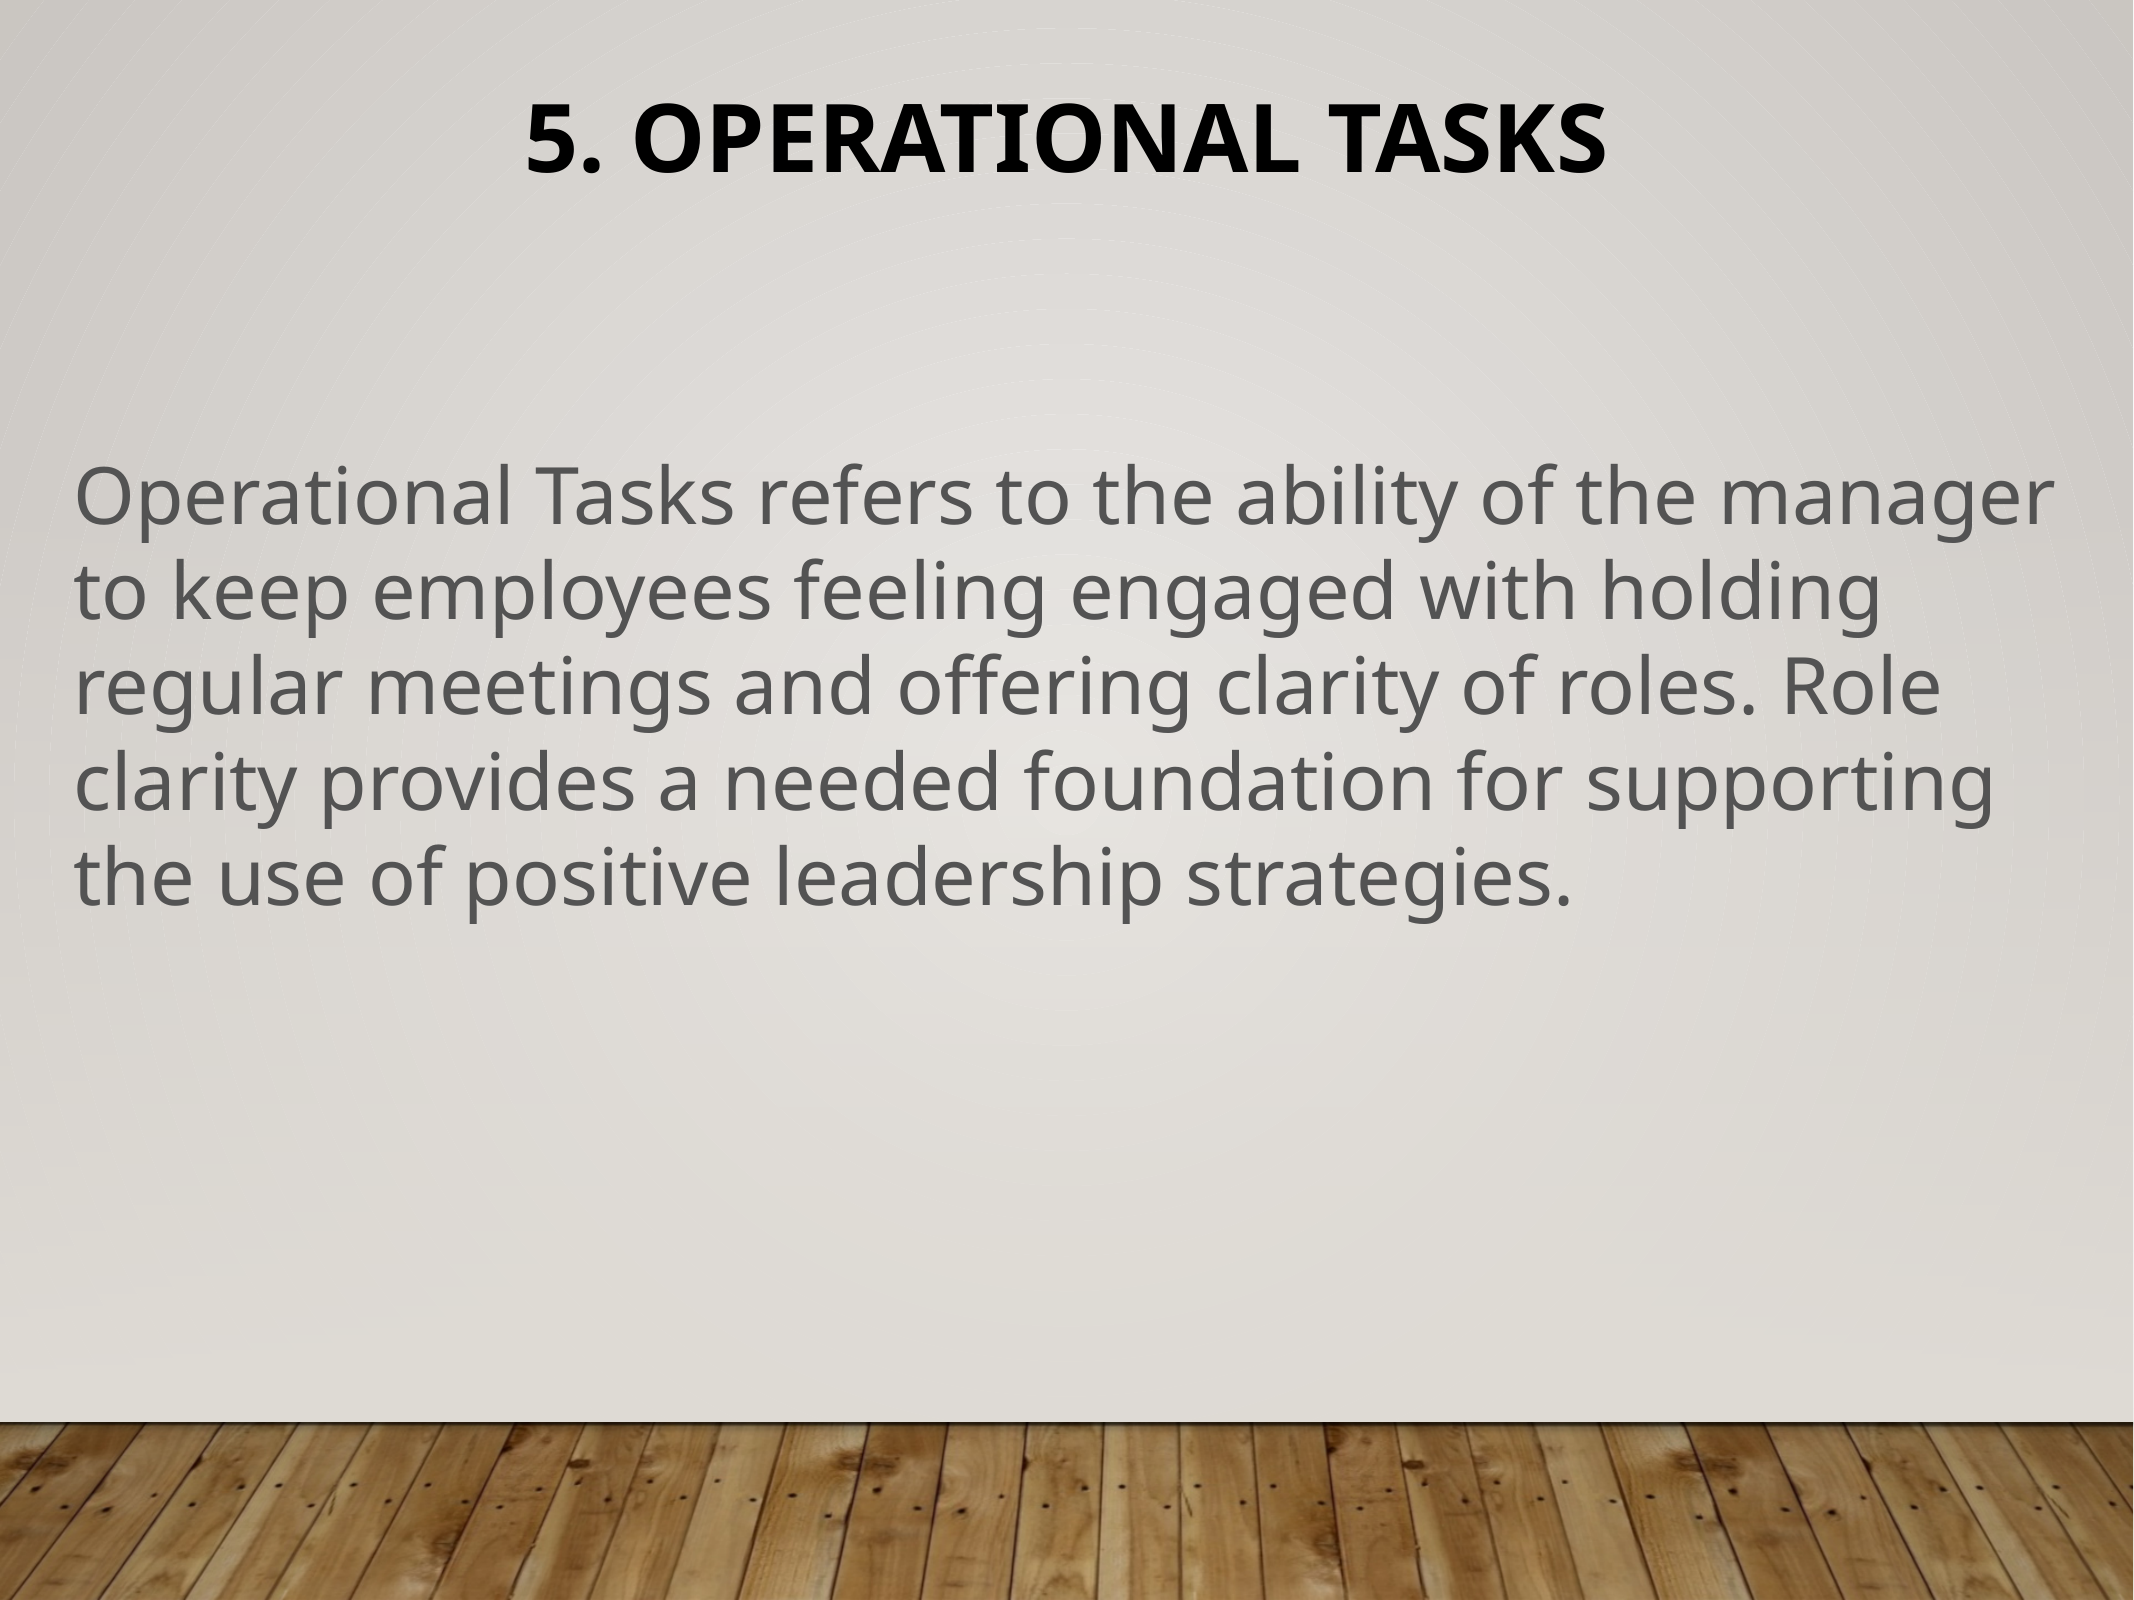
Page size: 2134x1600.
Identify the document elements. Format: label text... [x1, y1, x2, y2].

title 5. Operational tasks [58, 82, 2075, 438]
list Operational Tasks refers to the ability of the manager to keep employees feeling engaged with holding regular meetings and offering clarity of roles. Role clarity provides a needed foundation for supporting the use of positive leadership strategies. [58, 438, 2075, 973]
picture [0, 1422, 2134, 1600]
